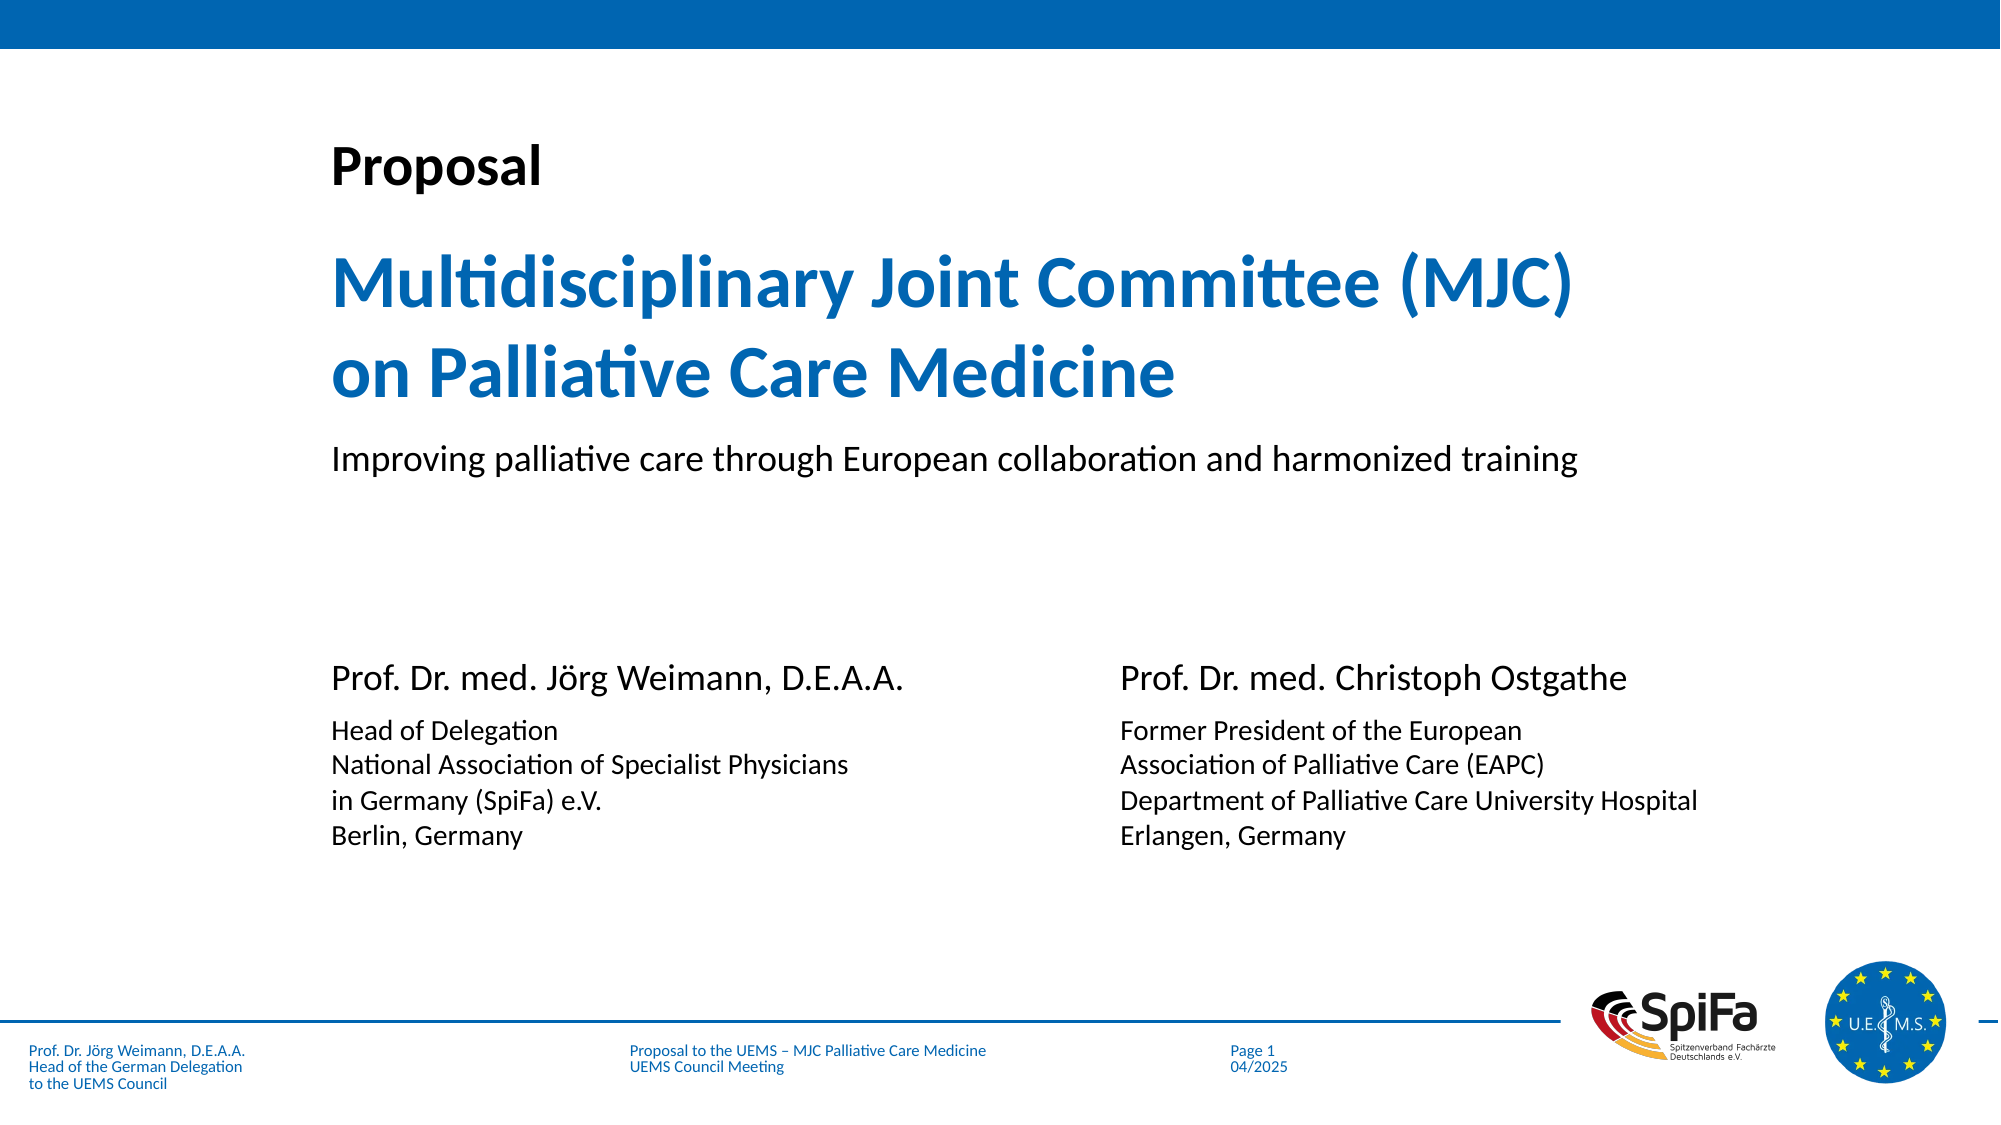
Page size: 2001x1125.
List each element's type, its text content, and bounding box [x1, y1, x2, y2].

text_box Improving palliative care through European collaboration and harmonized training [316, 426, 1759, 487]
table_header Page 1 04/2025 [1216, 1036, 1817, 1101]
table_header Prof. Dr. Jörg Weimann, d.e.a.a. Head of the German Delegation to the UEMS Council [14, 1036, 615, 1101]
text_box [1560, 949, 1979, 1094]
text_box [0, 0, 2000, 49]
text_box Proposal Multidisciplinary Joint Committee (MJC) on Palliative Care Medicine [316, 119, 1684, 420]
text_box Prof. Dr. med. Christoph Ostgathe Former President of the European Association of Palliative Care (EAPC) Department of Palliative Care University Hospital Erlangen, Germany [1105, 646, 1854, 904]
text_box Prof. Dr. med. Jörg Weimann, d.e.a.a. Head of Delegation National Association of Specialist Physicians in Germany (SpiFa) e.V. Berlin, Germany [316, 646, 932, 859]
table_header Proposal to the UEMS – MJC Palliative Care Medicine UEMS Council Meeting [615, 1036, 1216, 1101]
